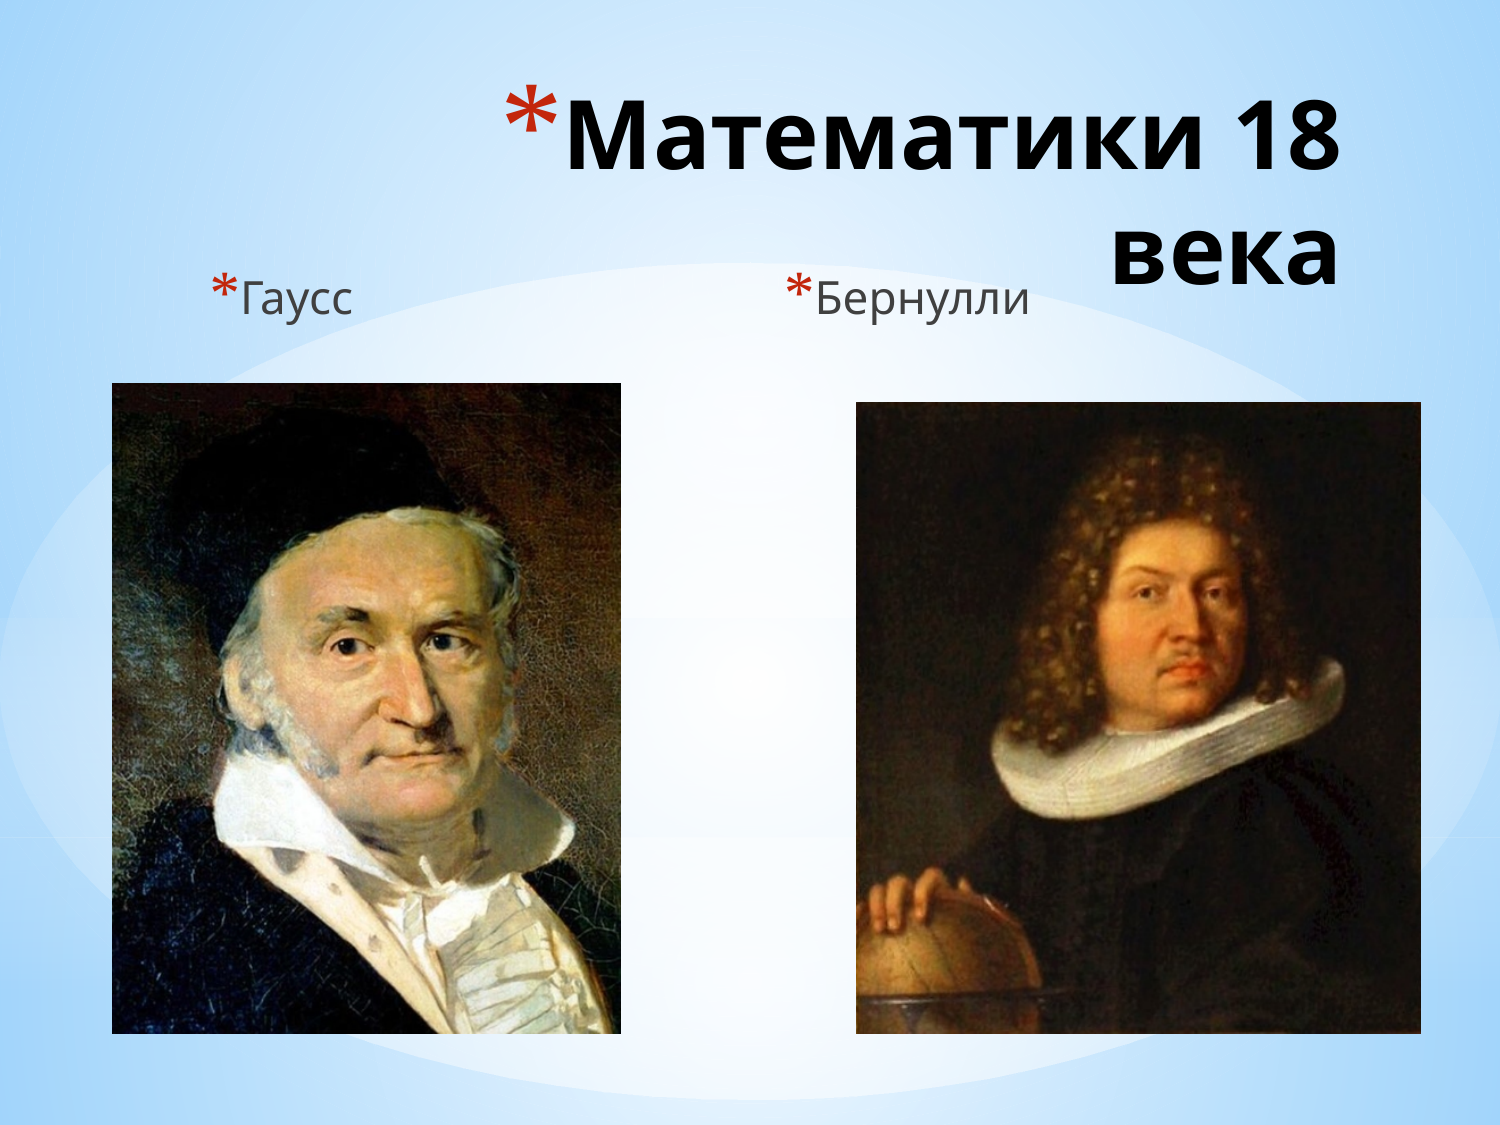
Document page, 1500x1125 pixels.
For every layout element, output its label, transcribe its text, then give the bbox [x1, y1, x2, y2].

list Гаусс [187, 120, 737, 690]
picture [855, 402, 1421, 1035]
list Бернулли [761, 120, 1311, 690]
picture [111, 382, 621, 1035]
title Математики 18 века [289, 66, 1358, 161]
